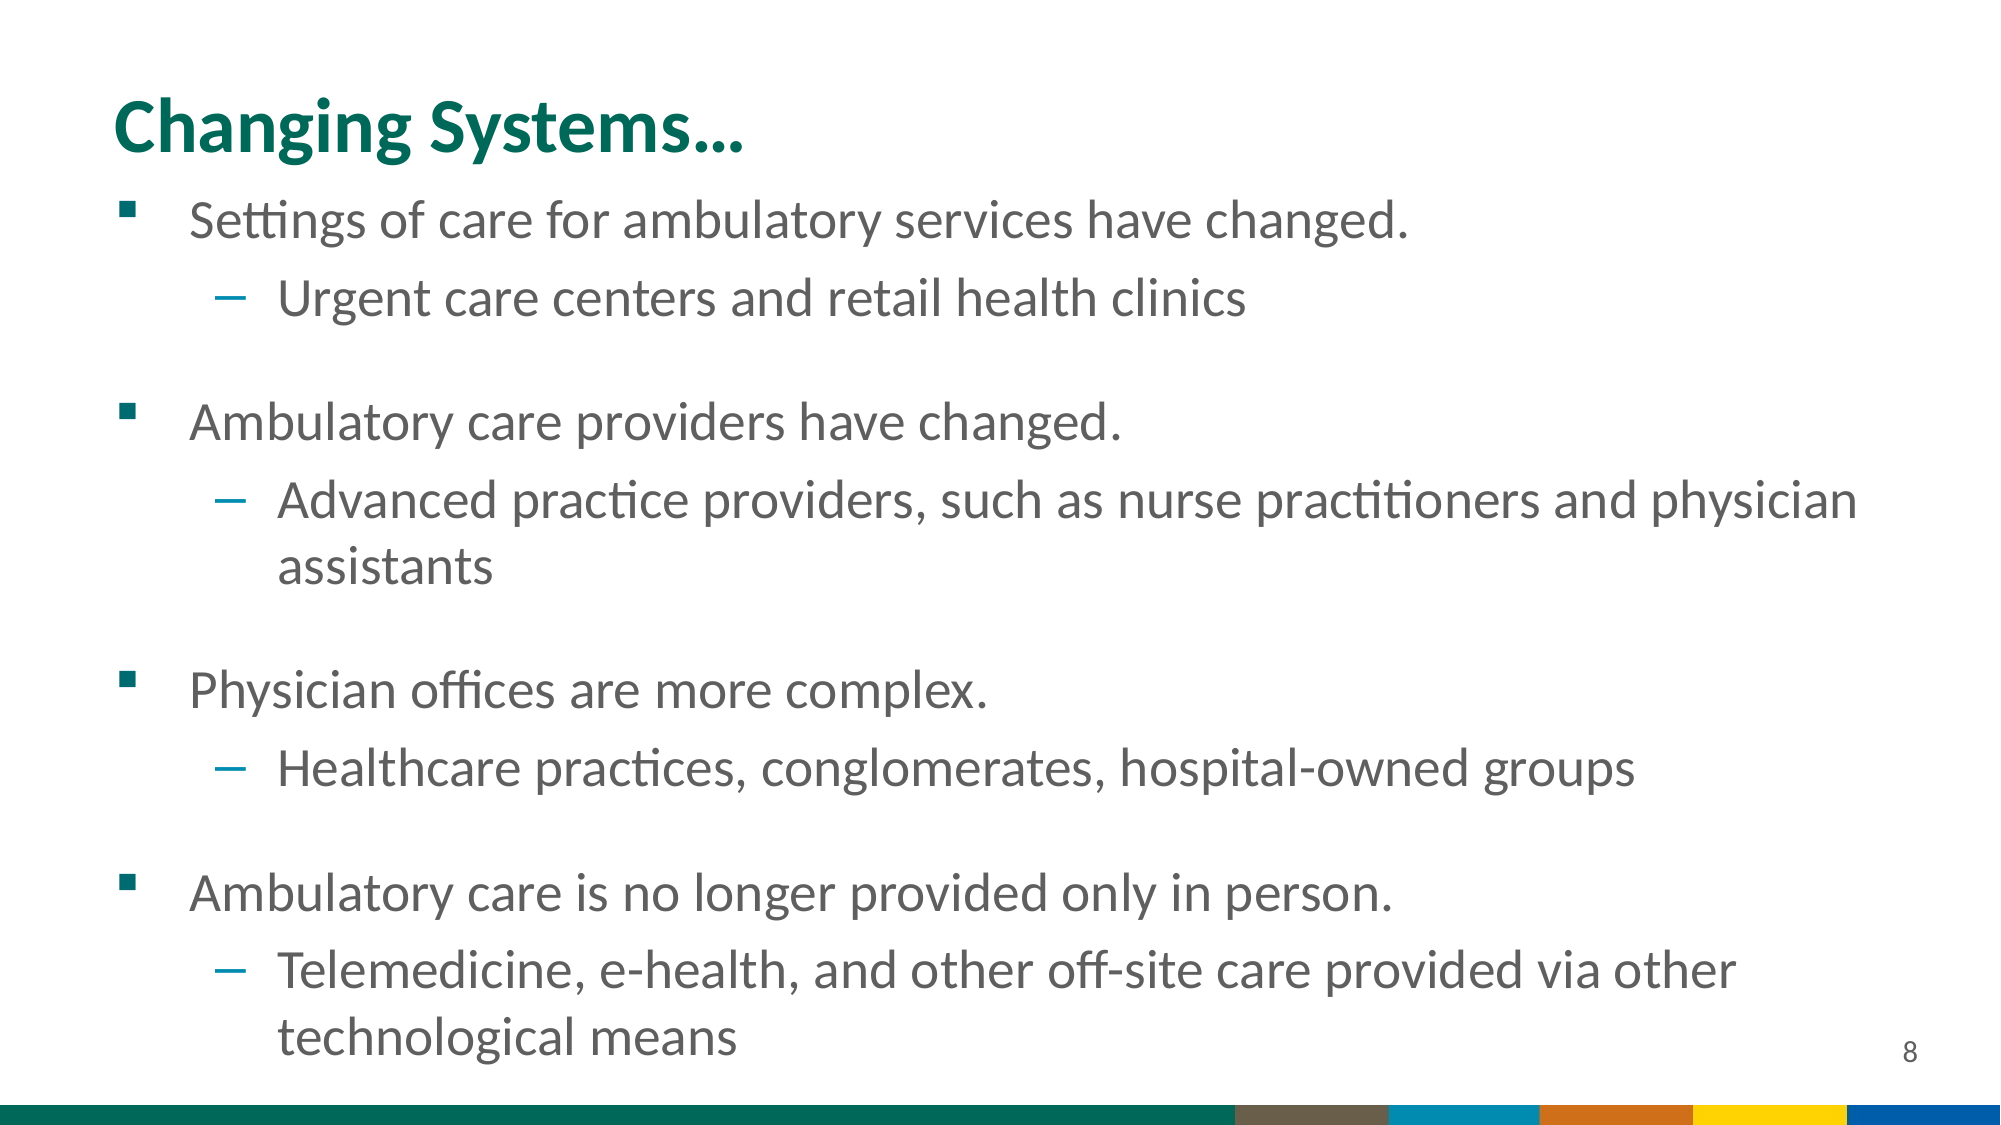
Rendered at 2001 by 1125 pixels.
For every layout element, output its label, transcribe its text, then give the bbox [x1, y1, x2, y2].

title Changing Systems… [99, 40, 1900, 175]
picture [0, 1105, 1389, 1125]
picture [1538, 1105, 2000, 1125]
list Settings of care for ambulatory services have changed. Urgent care centers and retail health clinics Ambulatory care providers have changed. Advanced practice providers, such as nurse practitioners and physician assistants Physician offices are more complex. Healthcare practices, conglomerates, hospital-owned groups Ambulatory care is no longer provided only in person. Telemedicine, e-health, and other off-site care provided via other technological means [99, 175, 1900, 967]
